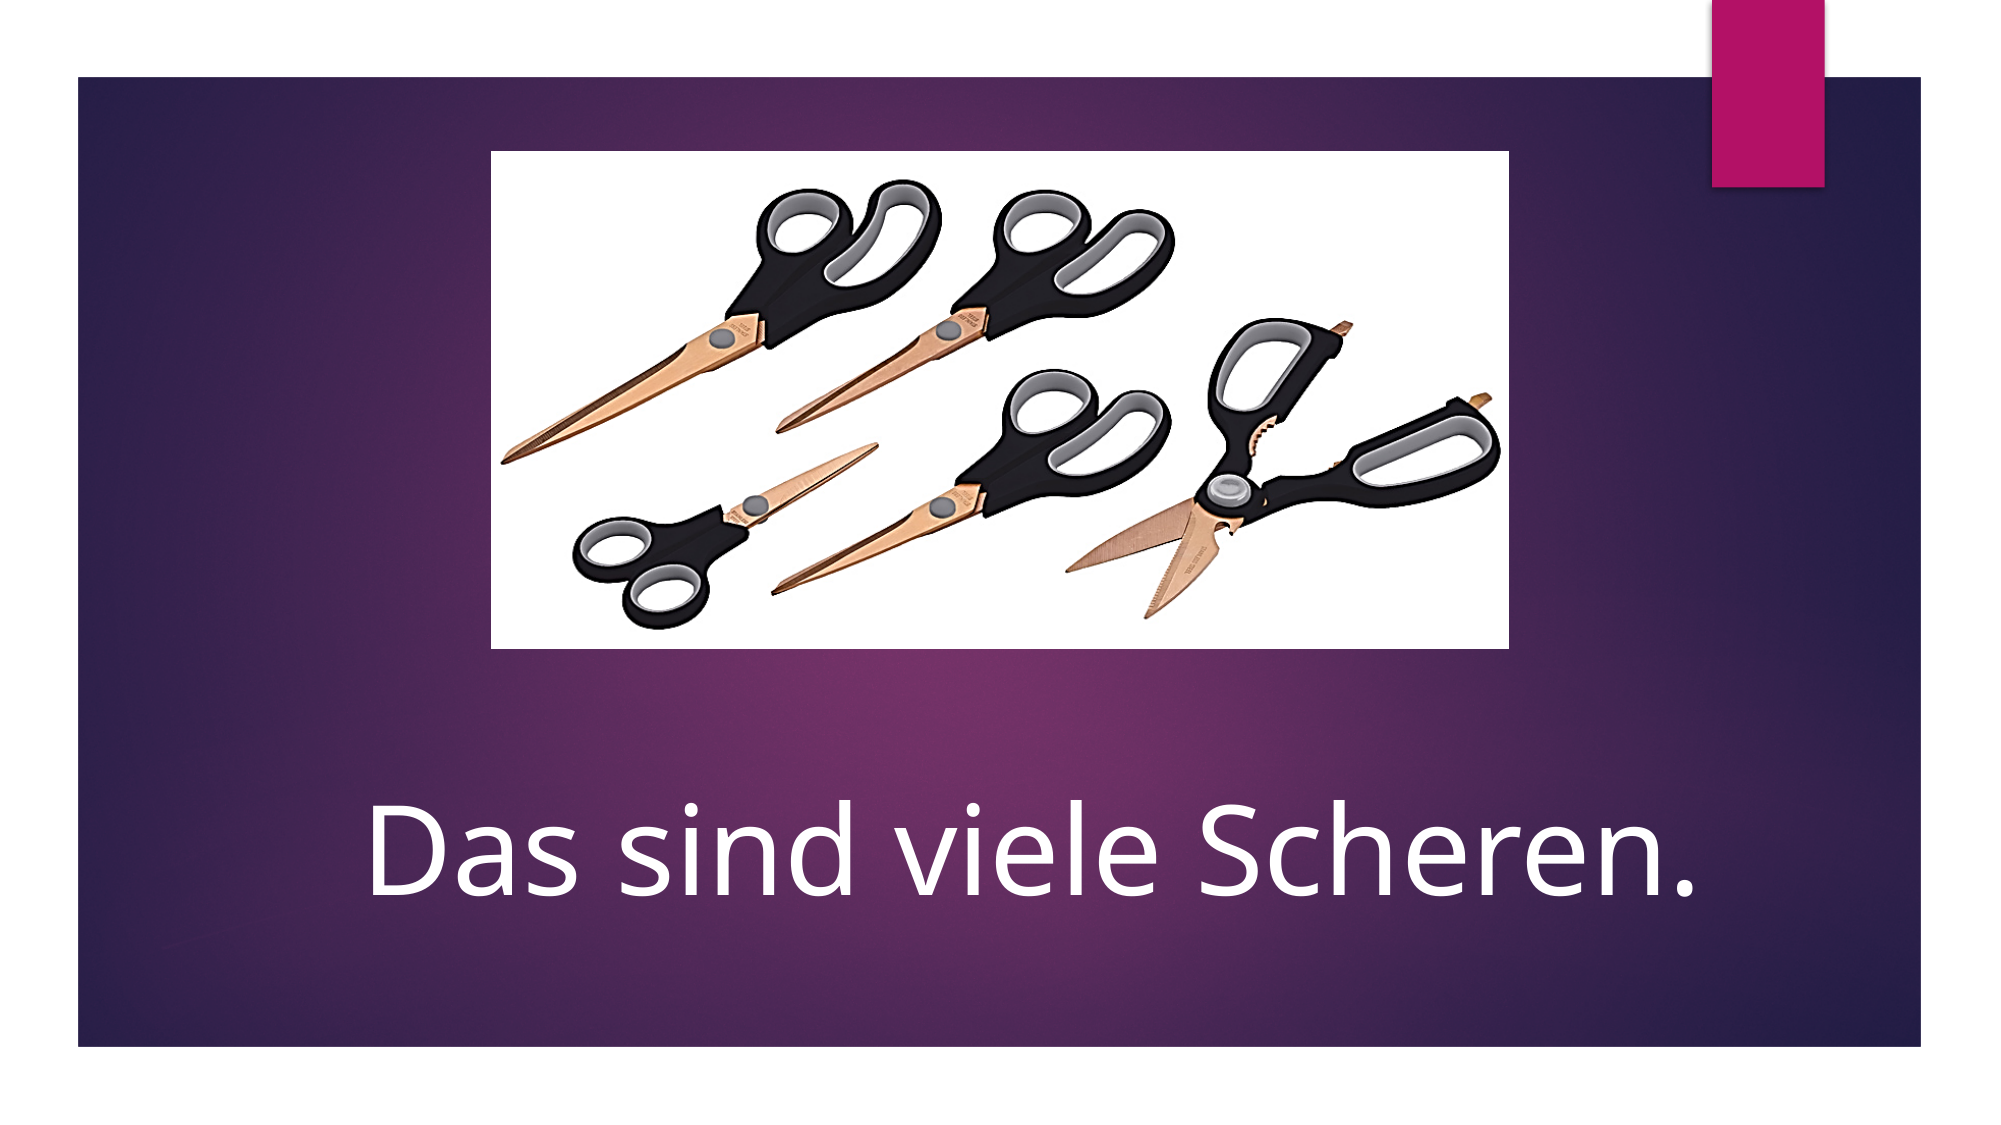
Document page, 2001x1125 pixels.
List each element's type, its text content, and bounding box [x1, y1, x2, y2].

text_box Das sind viele Scheren. [341, 763, 1723, 928]
picture [491, 151, 1509, 649]
